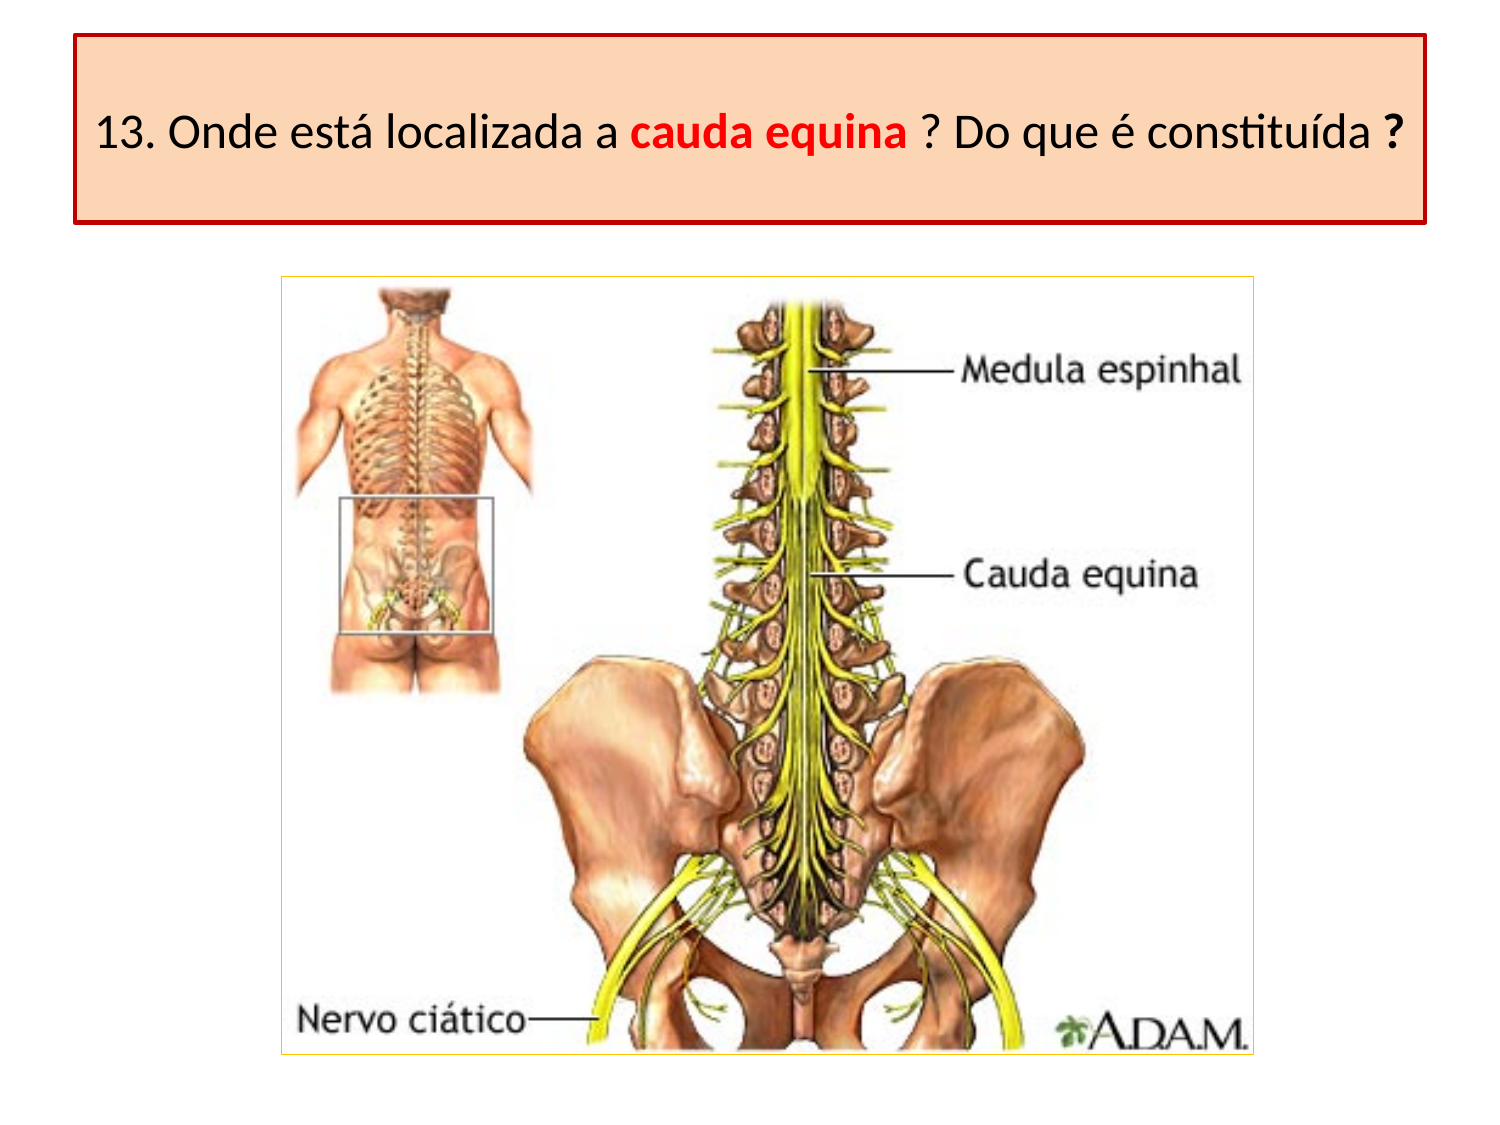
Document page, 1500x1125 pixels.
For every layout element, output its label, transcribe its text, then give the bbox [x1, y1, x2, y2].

picture [280, 276, 1255, 1055]
title 13. Onde está localizada a cauda equina ? Do que é constituída ? [75, 35, 1425, 223]
